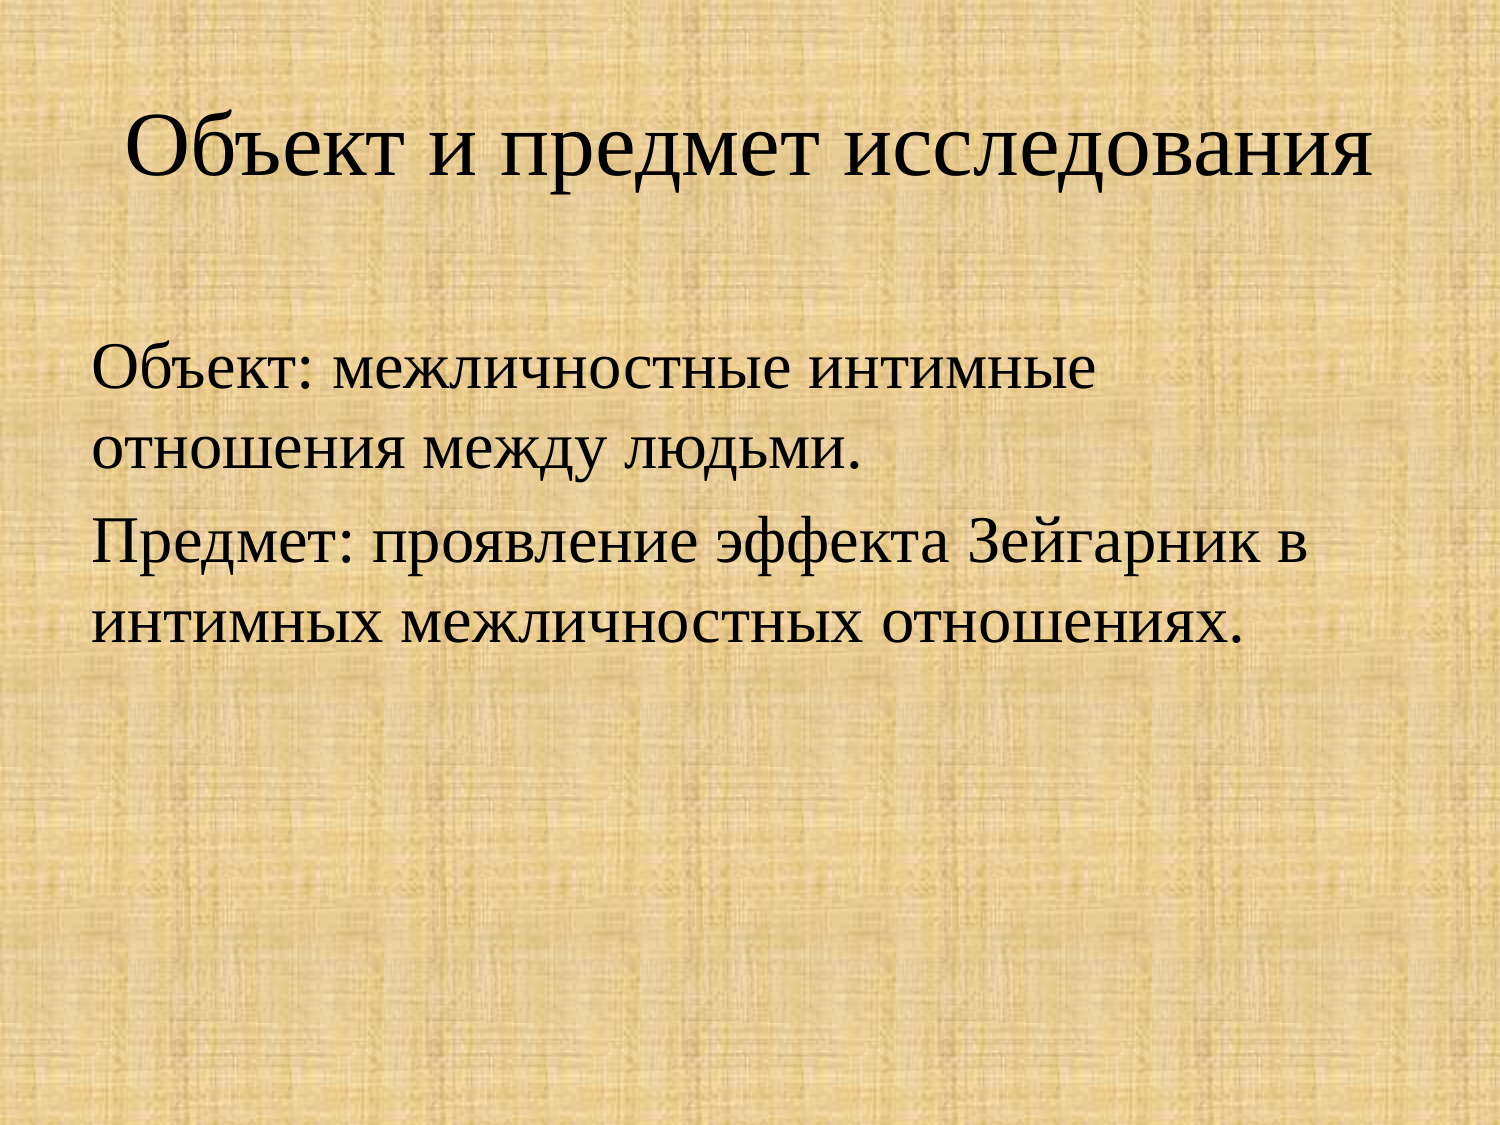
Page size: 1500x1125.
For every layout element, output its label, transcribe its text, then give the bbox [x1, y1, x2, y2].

picture [0, 0, 1500, 1125]
list Объект: межличностные интимные отношения между людьми. Предмет: проявление эффекта Зейгарник в интимных межличностных отношениях. [76, 314, 1427, 887]
title Объект и предмет исследования [75, 45, 1425, 233]
